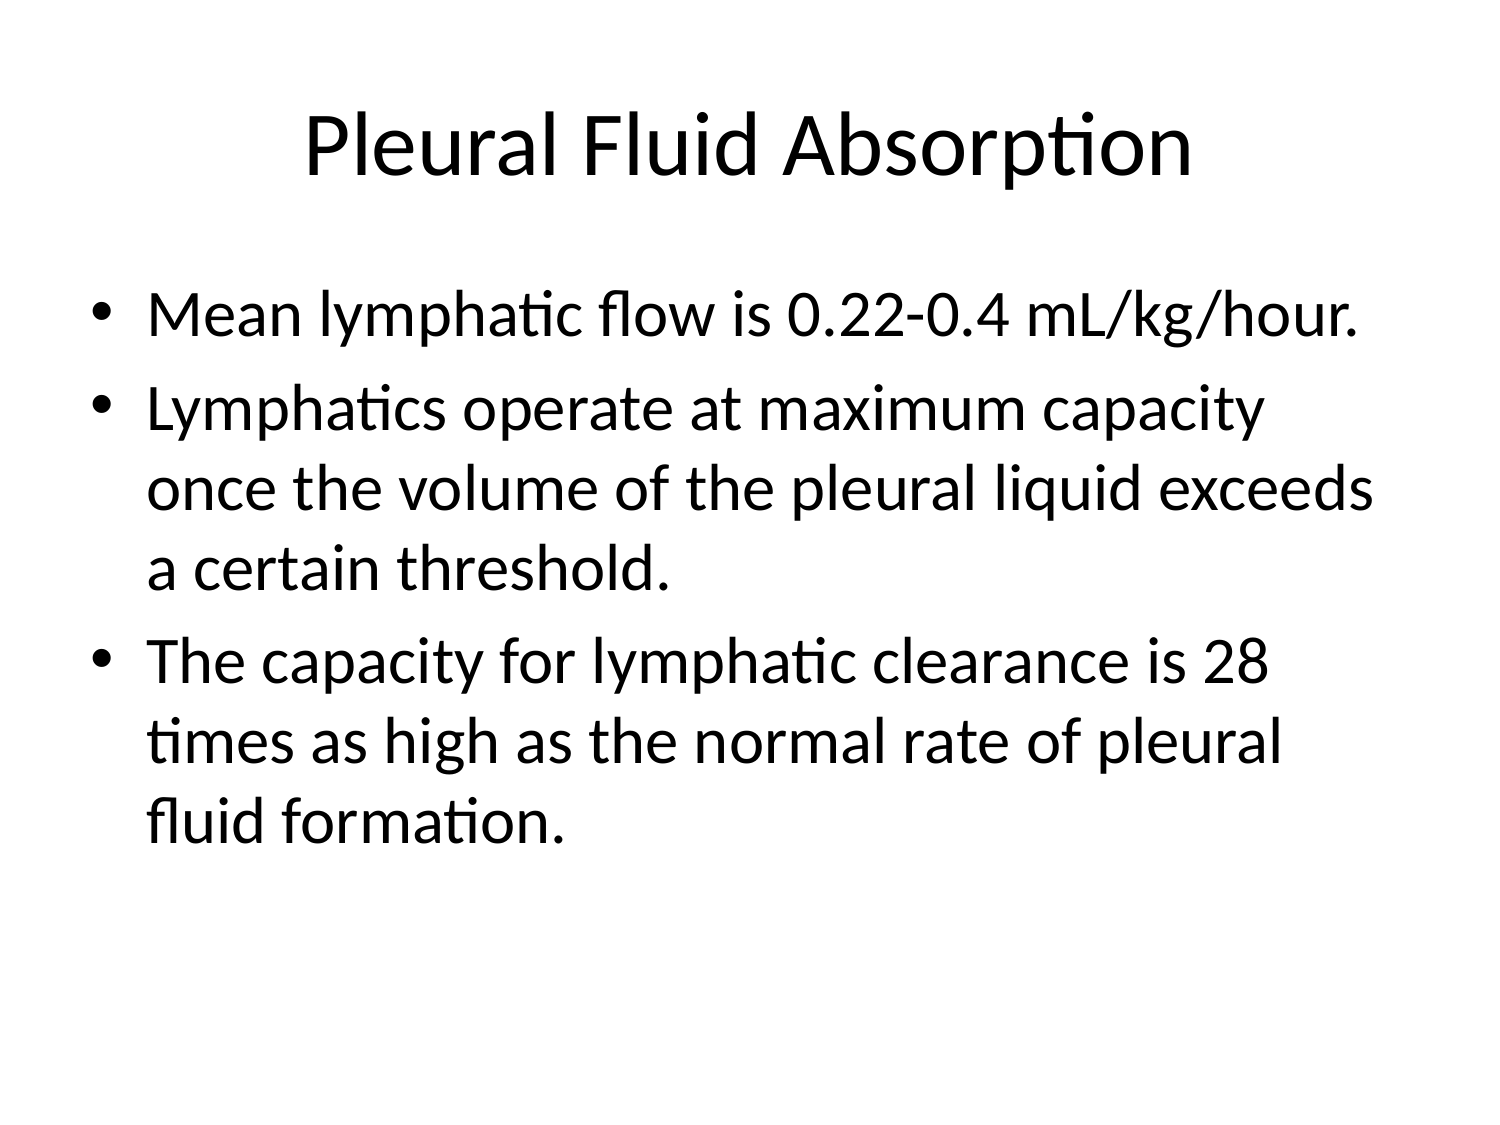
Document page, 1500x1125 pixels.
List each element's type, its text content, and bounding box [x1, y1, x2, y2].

list Mean lymphatic flow is 0.22-0.4 mL/kg/hour. Lymphatics operate at maximum capacity once the volume of the pleural liquid exceeds a certain threshold. The capacity for lymphatic clearance is 28 times as high as the normal rate of pleural fluid formation. [75, 262, 1425, 1005]
title Pleural Fluid Absorption [75, 45, 1425, 233]
